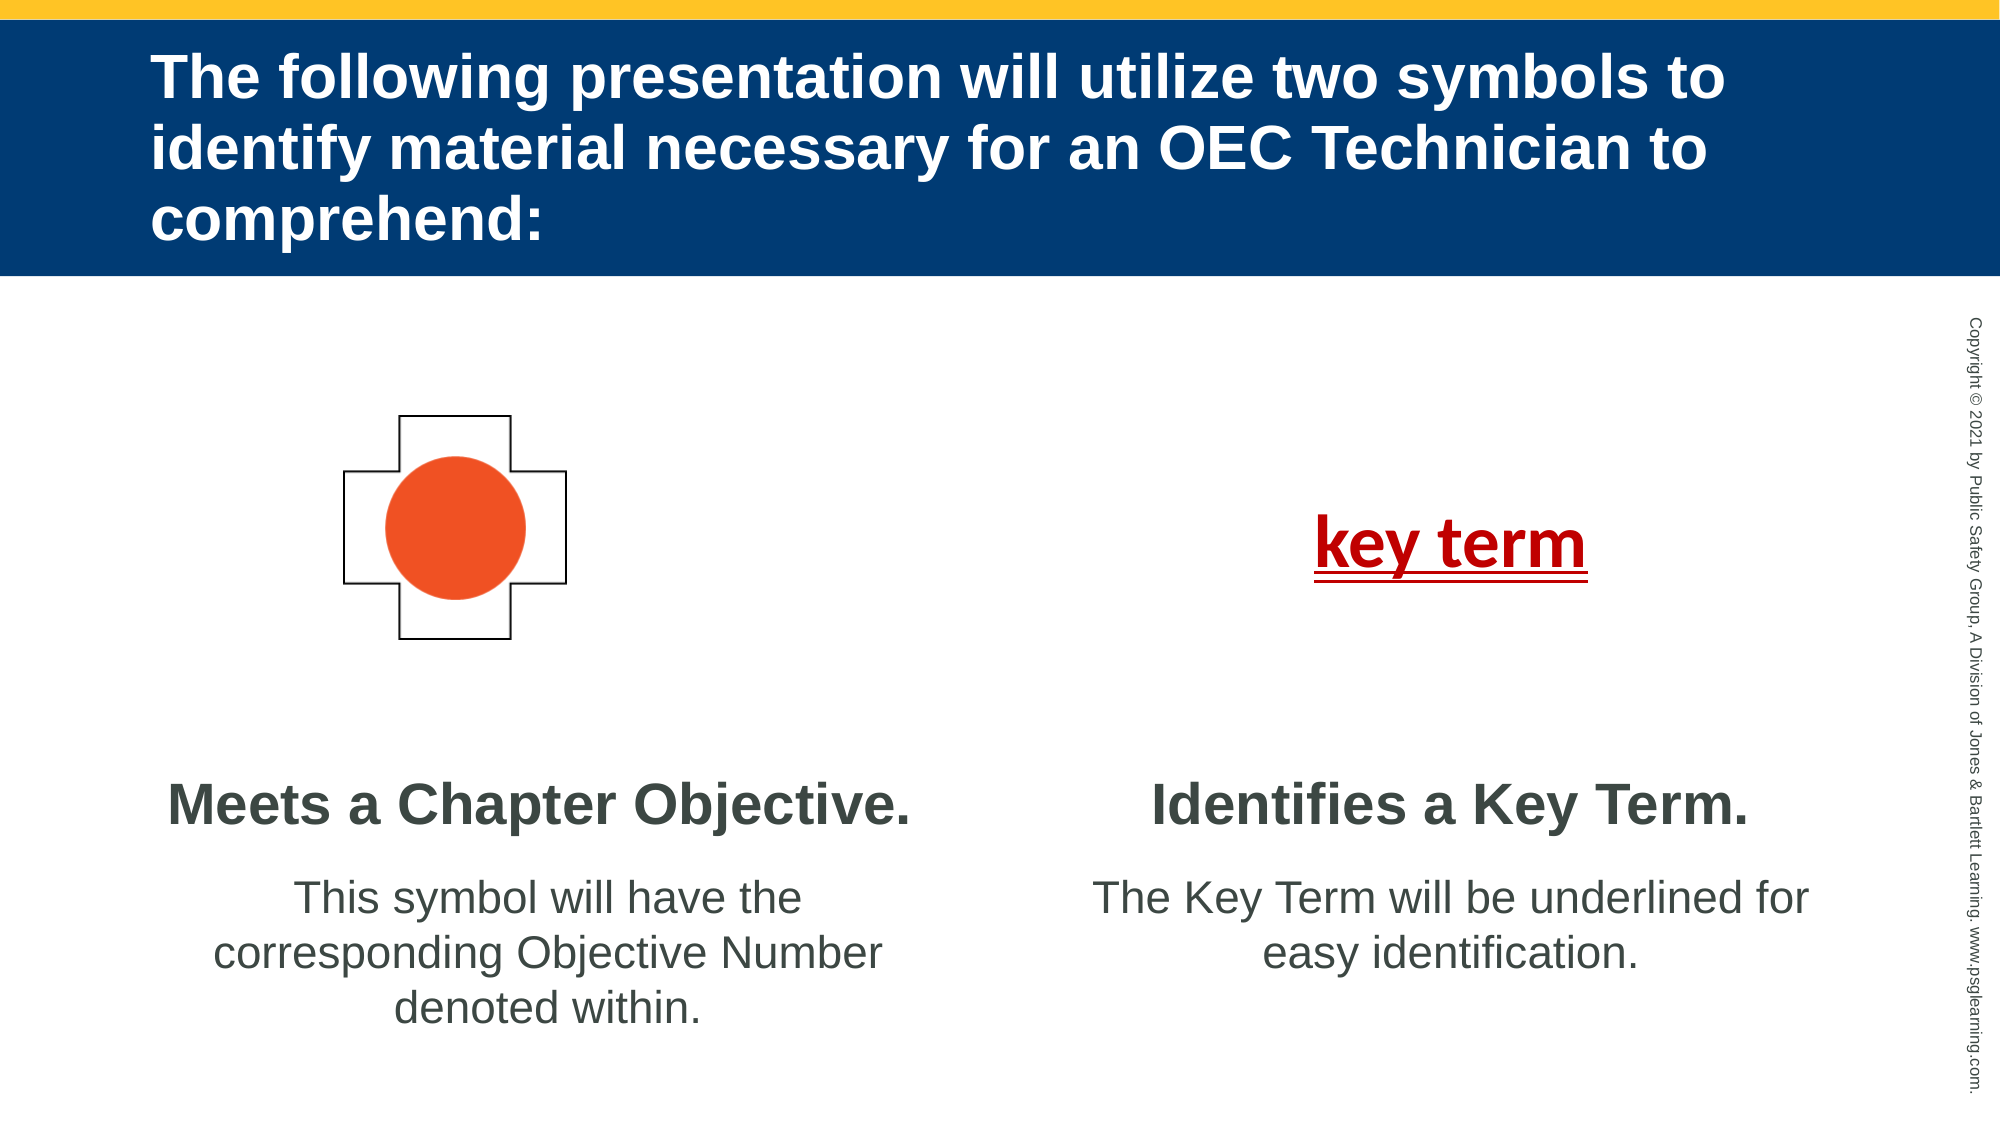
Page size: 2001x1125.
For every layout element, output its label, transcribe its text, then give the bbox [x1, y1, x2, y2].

picture [343, 415, 567, 640]
text_box Identifies a Key Term. The Key Term will be underlined for easy identification. [1052, 758, 1850, 1016]
title The following presentation will utilize two symbols to identify material necessary for an OEC Technician to comprehend: [0, 19, 2000, 277]
text_box Meets a Chapter Objective. This symbol will have the corresponding Objective Number denoted within. [150, 758, 947, 1054]
text_box key term [1124, 485, 1778, 591]
